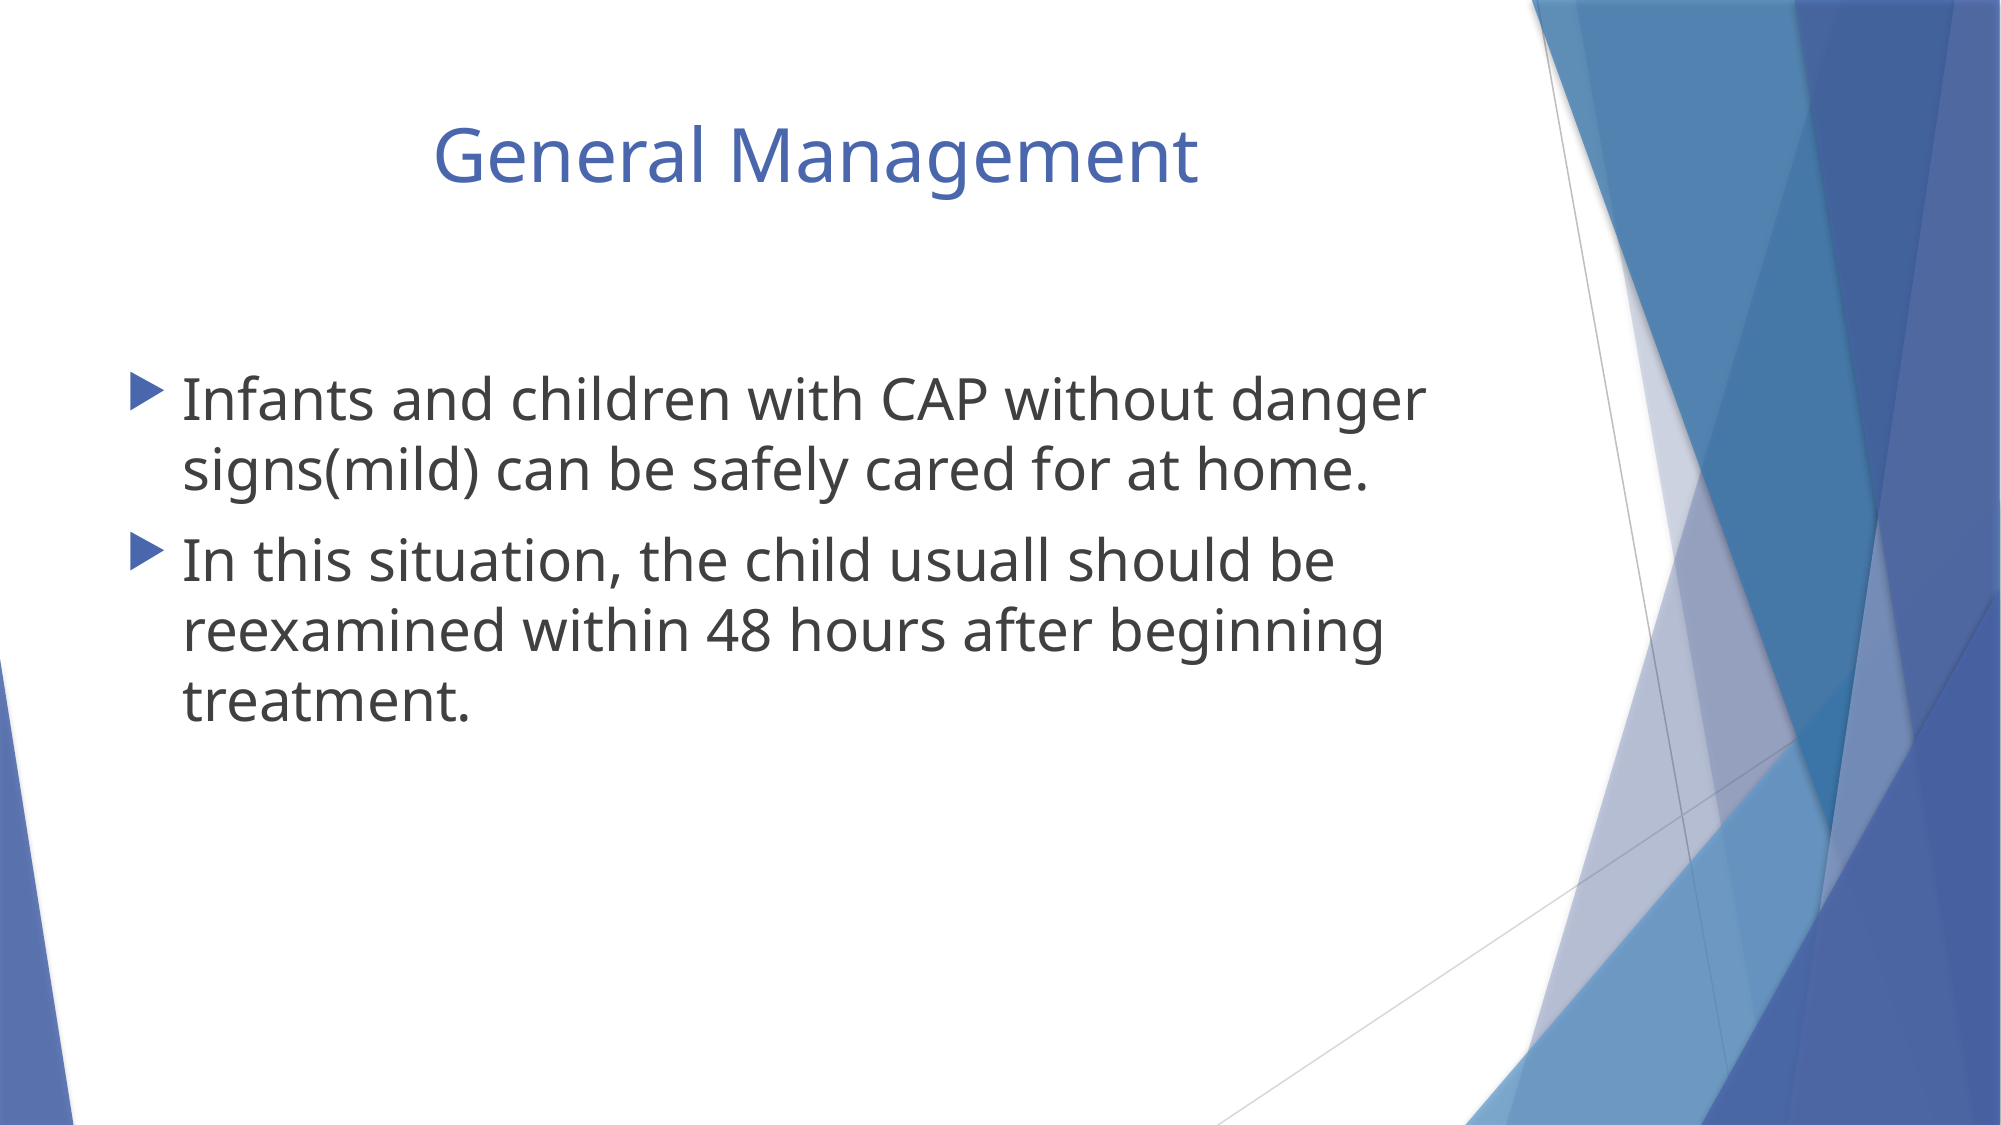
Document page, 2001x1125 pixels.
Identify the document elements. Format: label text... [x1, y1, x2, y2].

title General Management [111, 99, 1522, 317]
list Infants and children with CAP without danger signs(mild) can be safely cared for at home. In this situation, the child usuall should be reexamined within 48 hours after beginning treatment. [111, 354, 1522, 992]
